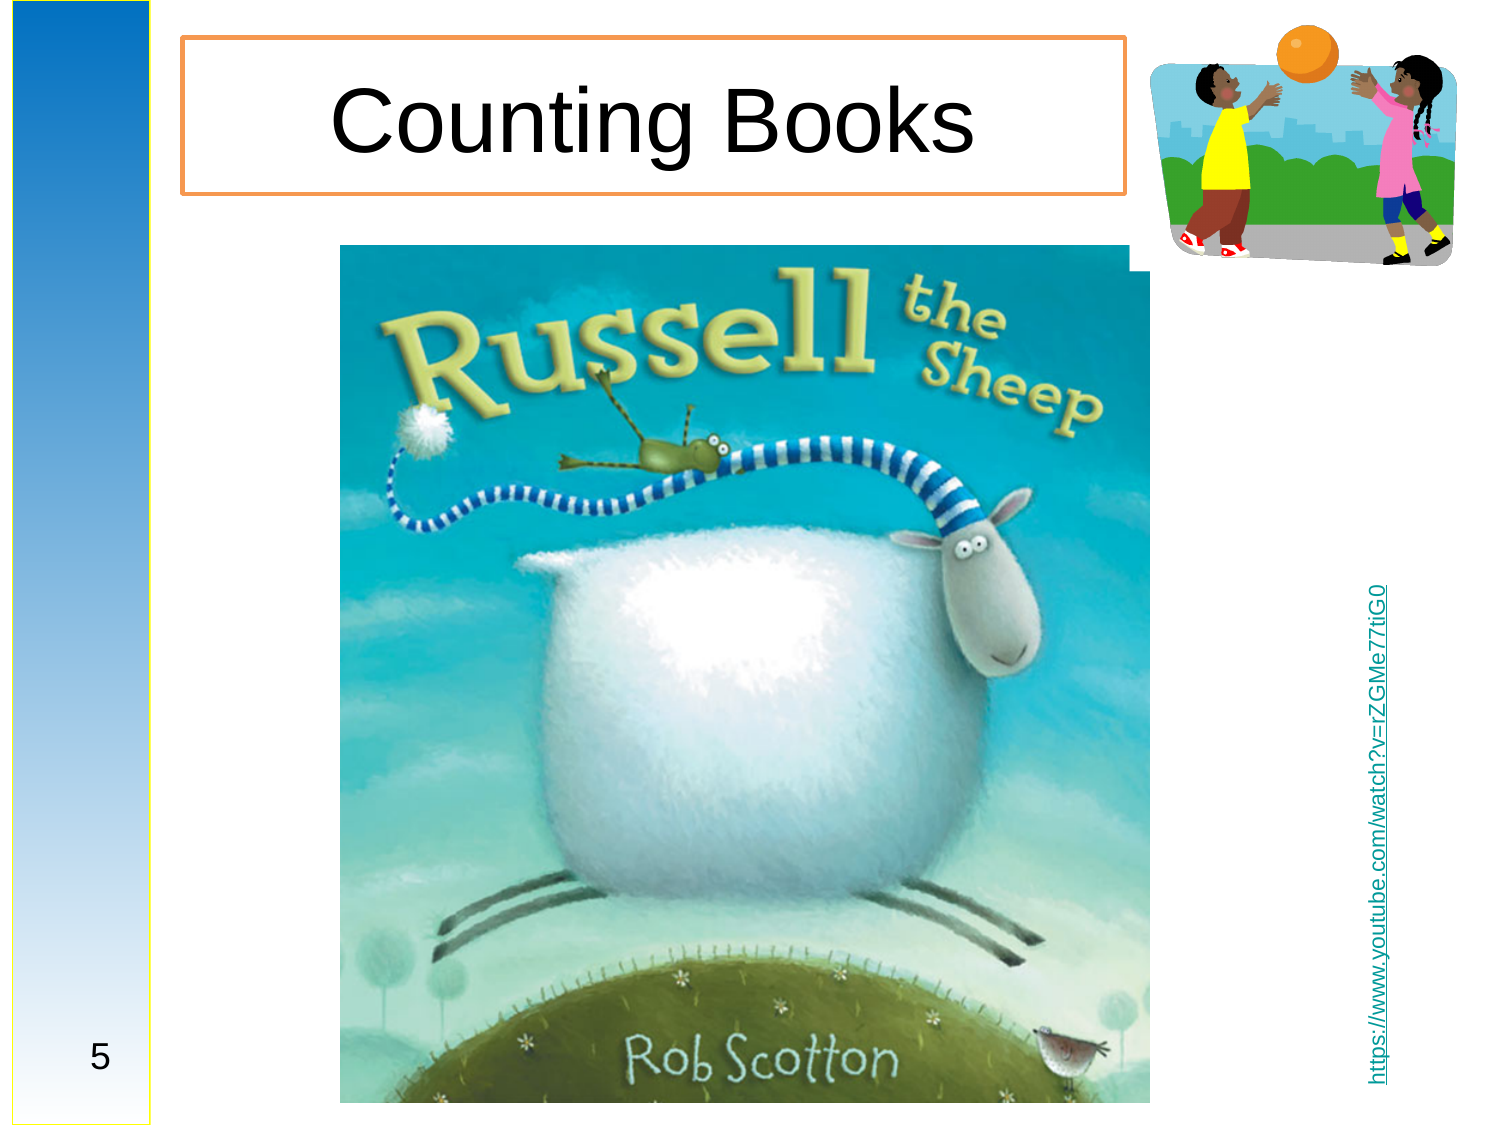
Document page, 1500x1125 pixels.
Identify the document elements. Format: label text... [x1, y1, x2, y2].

title Counting Books [182, 37, 1125, 194]
text_box https://www.youtube.com/watch?v=rZGMe77tiG0 [1346, 367, 1426, 1101]
slide_number 5 [75, 1024, 335, 1103]
picture [340, 24, 1458, 1103]
